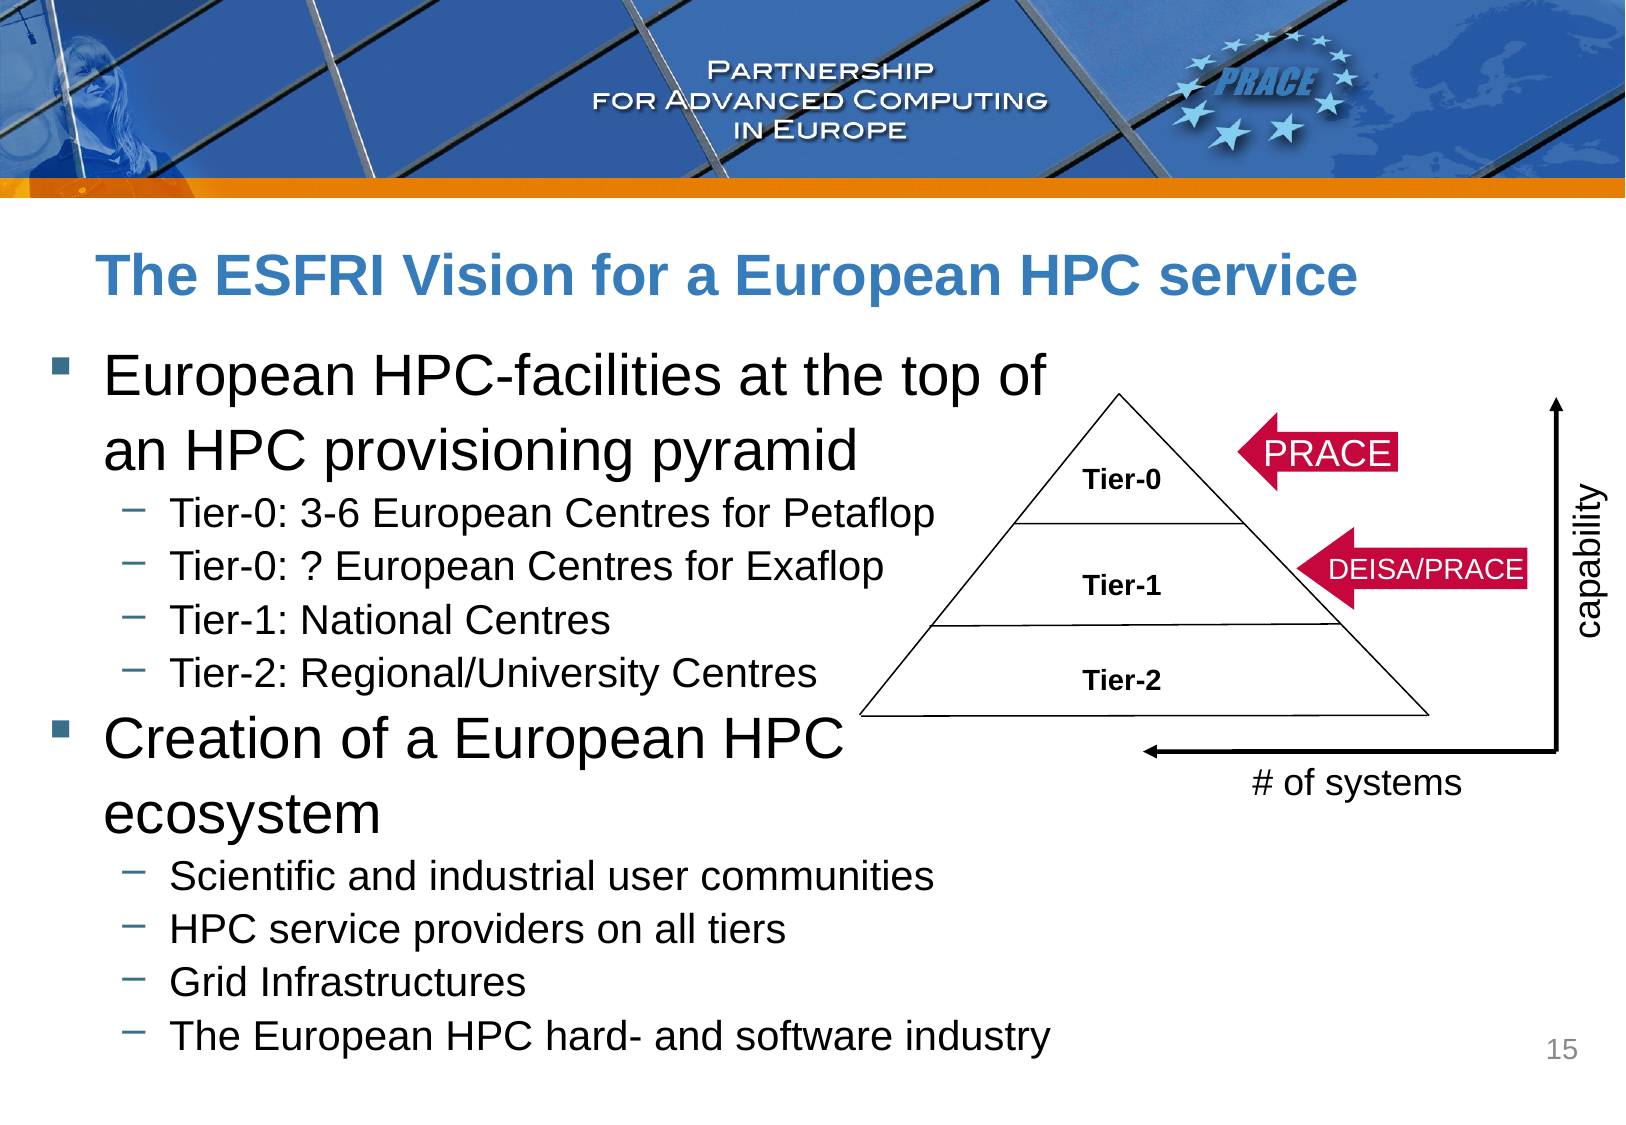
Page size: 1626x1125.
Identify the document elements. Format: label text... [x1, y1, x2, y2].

text_box [1550, 397, 1563, 468]
picture [0, 0, 1625, 198]
text_box # of systems [1237, 750, 1478, 811]
text_box [1142, 745, 1237, 758]
text_box PRACE [1237, 411, 1398, 492]
text_box Tier-1 [1067, 559, 1183, 610]
slide_number 15 [1213, 1022, 1594, 1102]
title The ESFRI Vision for a European HPC service [79, 207, 1625, 336]
text_box capability [1555, 468, 1615, 654]
text_box DEISA/PRACE [1296, 527, 1528, 610]
text_box Tier-2 [1067, 653, 1183, 704]
list European HPC-facilities at the top of an HPC provisioning pyramid Tier-0: 3-6 European Centres for Petaflop Tier-0: ? European Centres for Exaflop Tier-1: National Centres Tier-2: Regional/University Centres Creation of a European HPC ecosystem Scientific and industrial user communities HPC service providers on all tiers Grid Infrastructures The European HPC hard- and software industry [32, 337, 1428, 1118]
text_box Tier-0 [1067, 452, 1183, 504]
